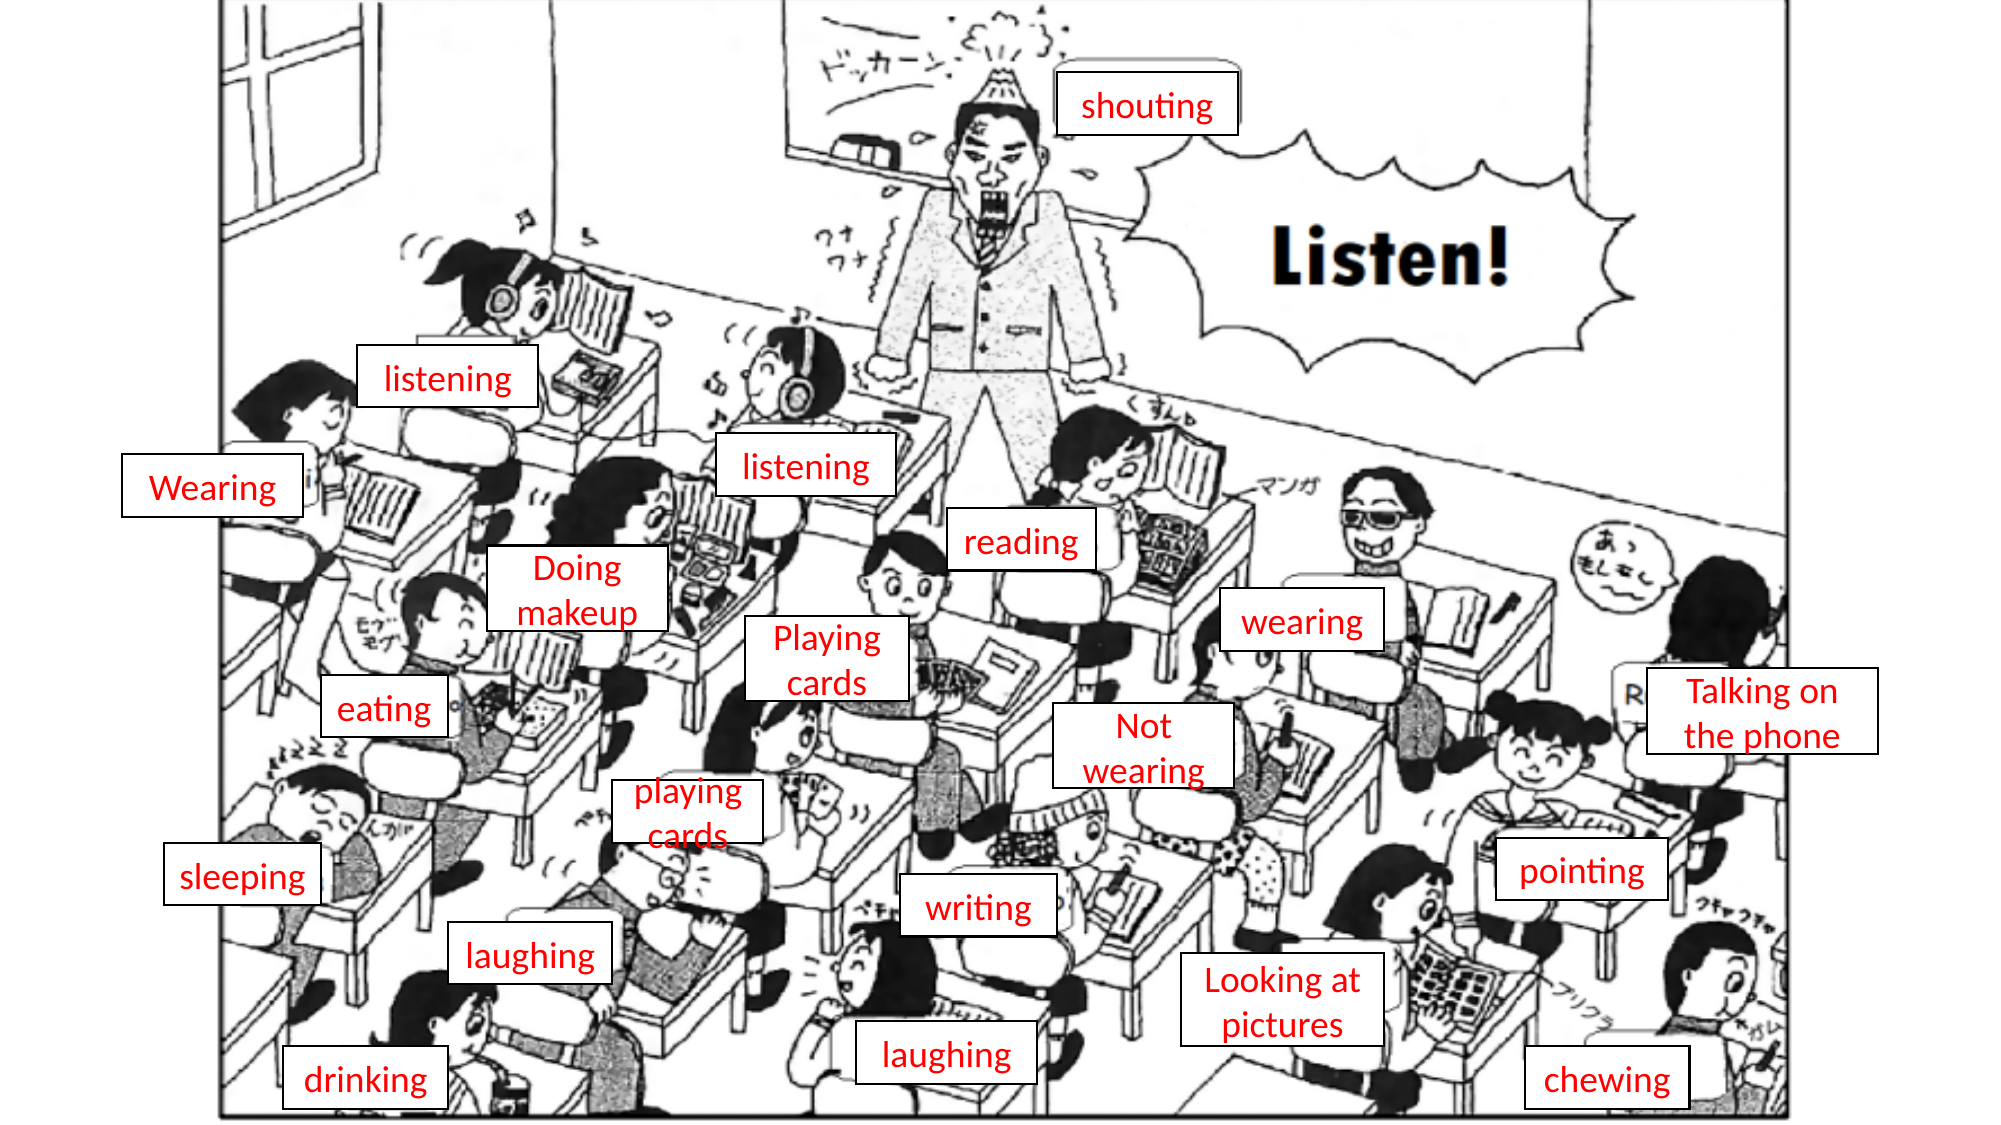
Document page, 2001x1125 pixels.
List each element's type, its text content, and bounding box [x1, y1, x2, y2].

text_box Talking on the phone [1798, 667, 1879, 755]
text_box sleeping [163, 842, 212, 906]
picture [212, 0, 1798, 1125]
text_box Wearing [121, 453, 212, 518]
